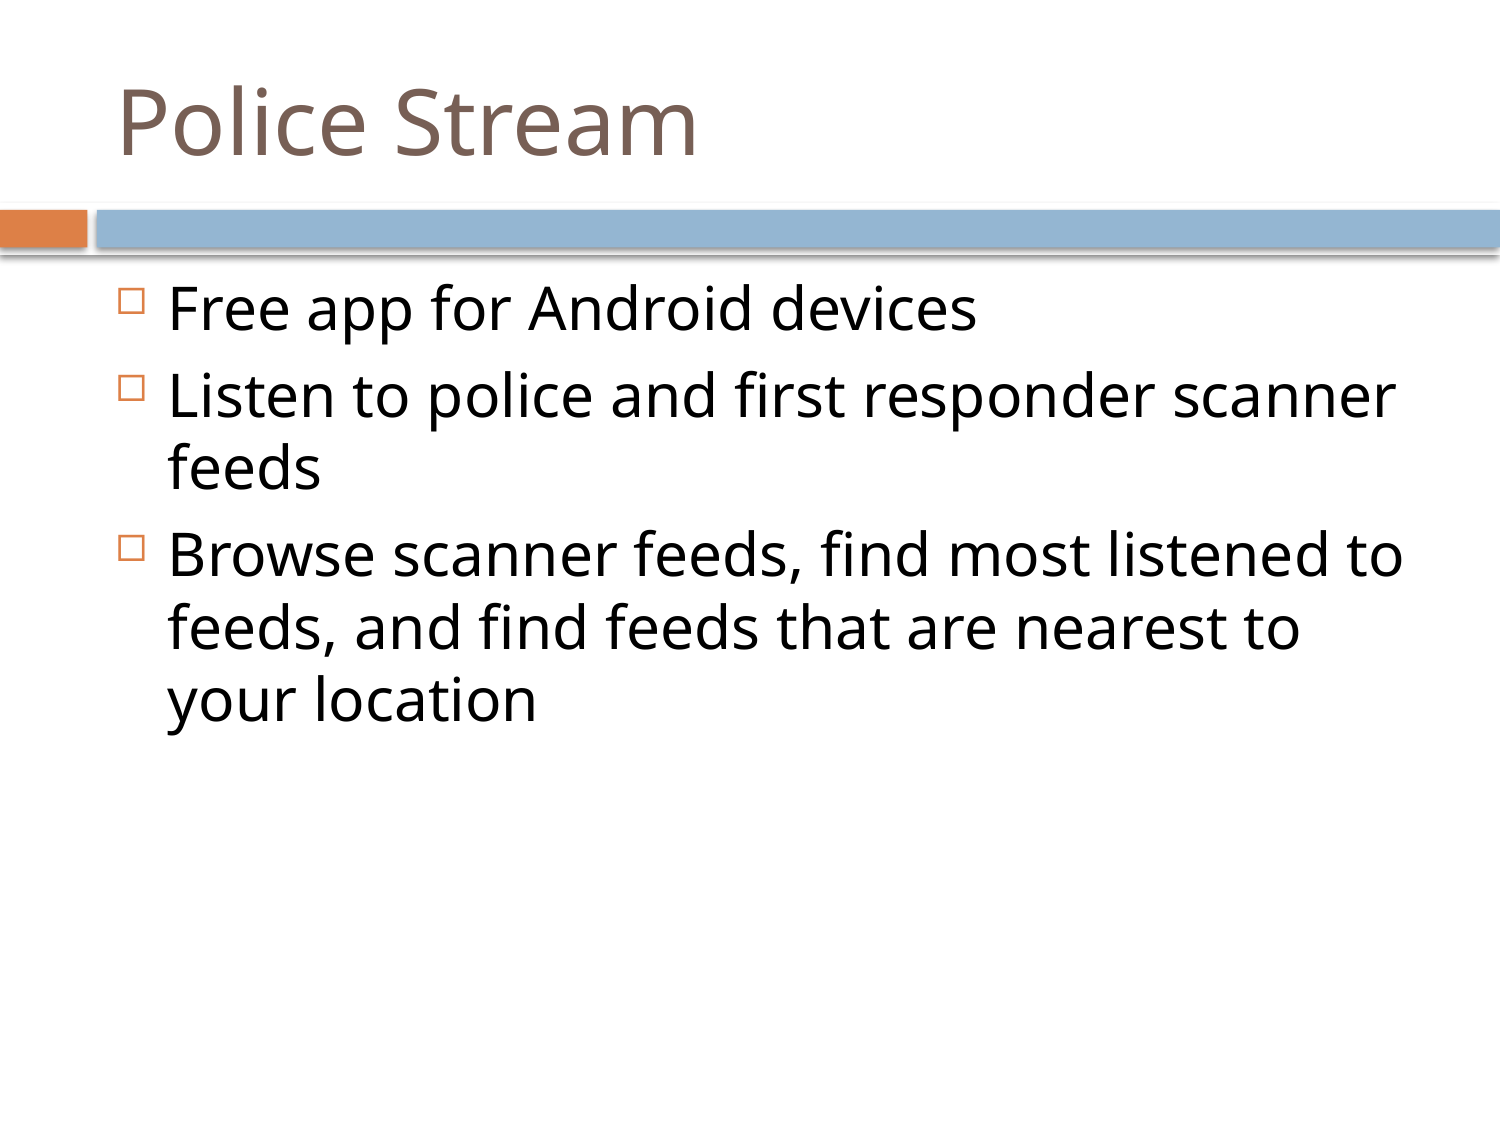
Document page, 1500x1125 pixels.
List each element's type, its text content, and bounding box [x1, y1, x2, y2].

list Free app for Android devices Listen to police and first responder scanner feeds Browse scanner feeds, find most listened to feeds, and find feeds that are nearest to your location [100, 262, 1439, 1001]
title Police Stream [100, 37, 1439, 201]
